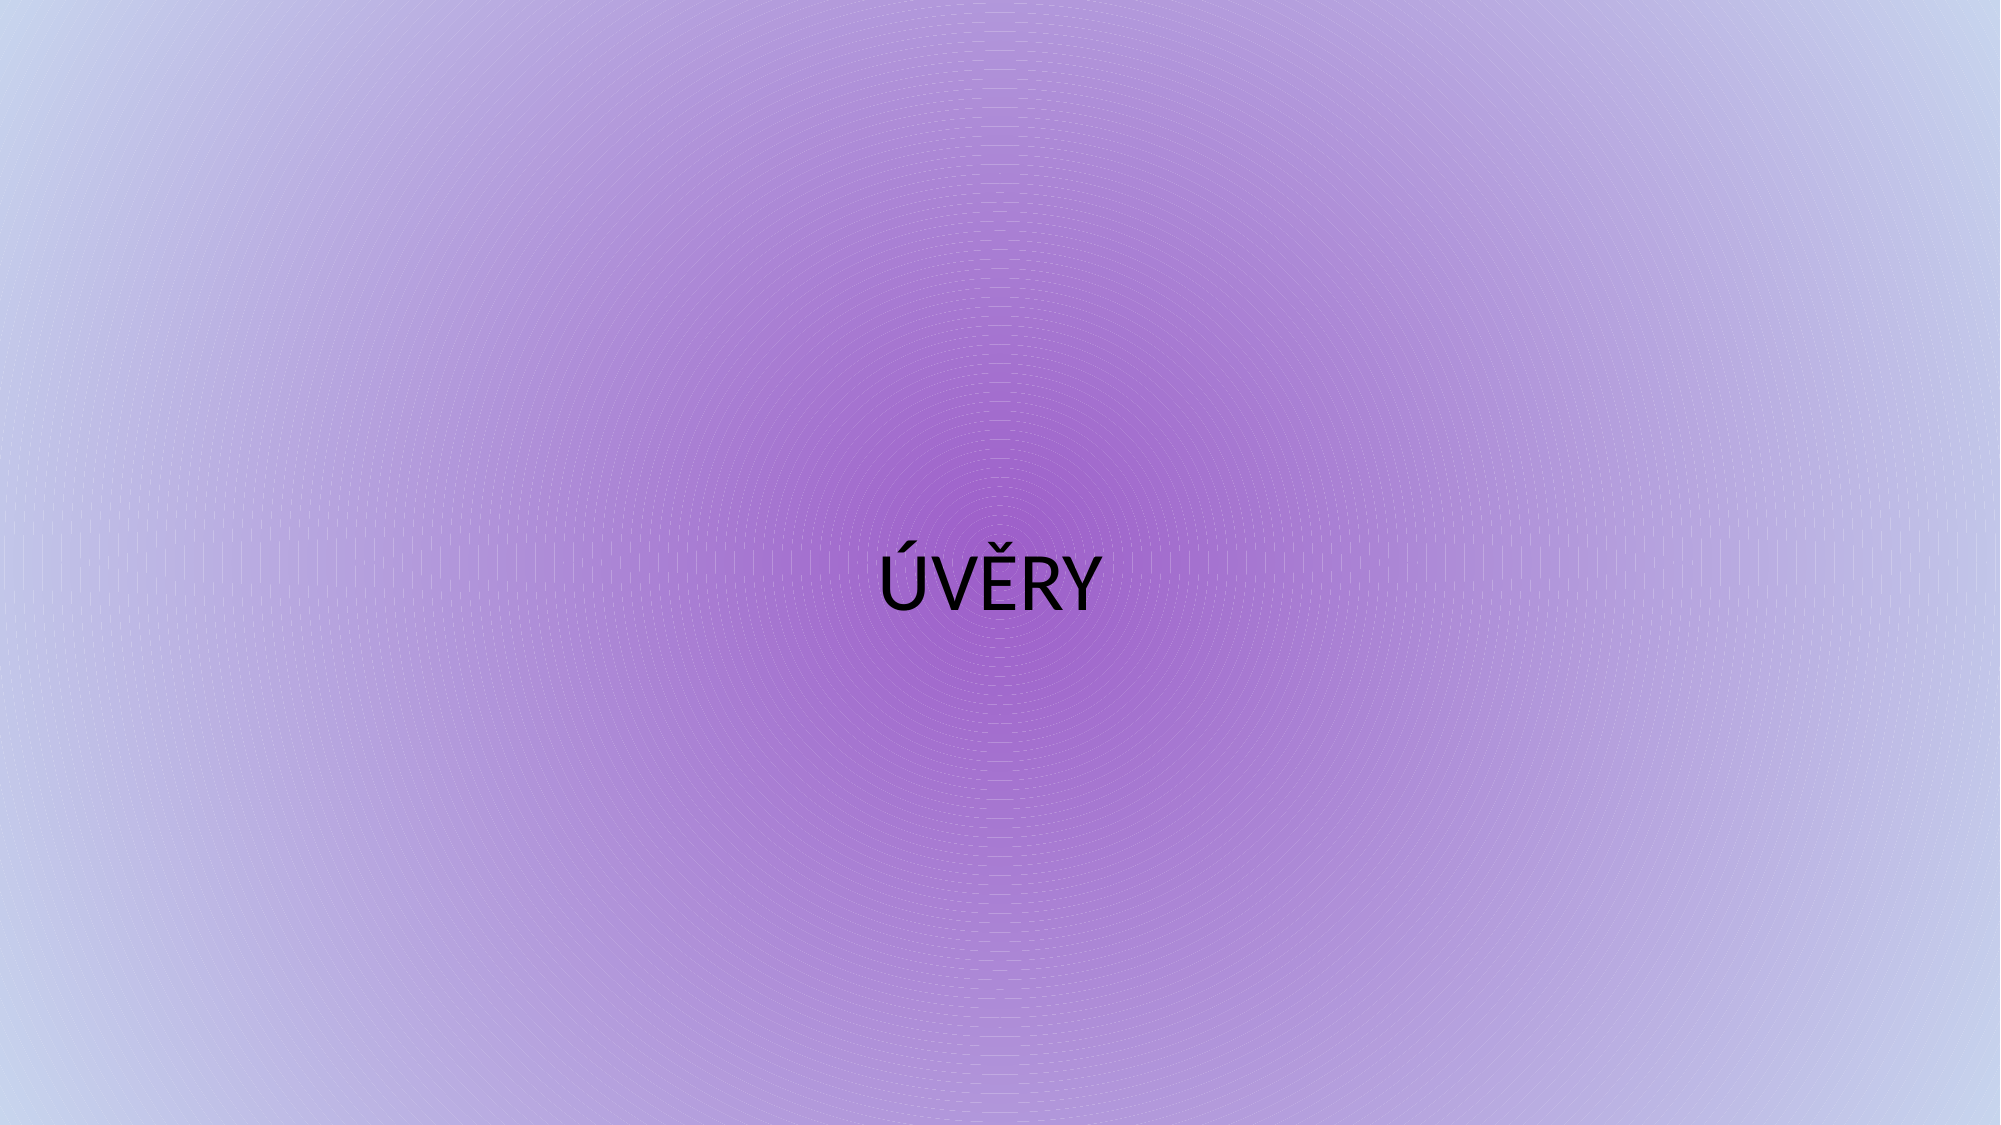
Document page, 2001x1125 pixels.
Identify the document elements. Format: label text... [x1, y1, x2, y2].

list ÚVĚRY [137, 299, 1863, 1014]
